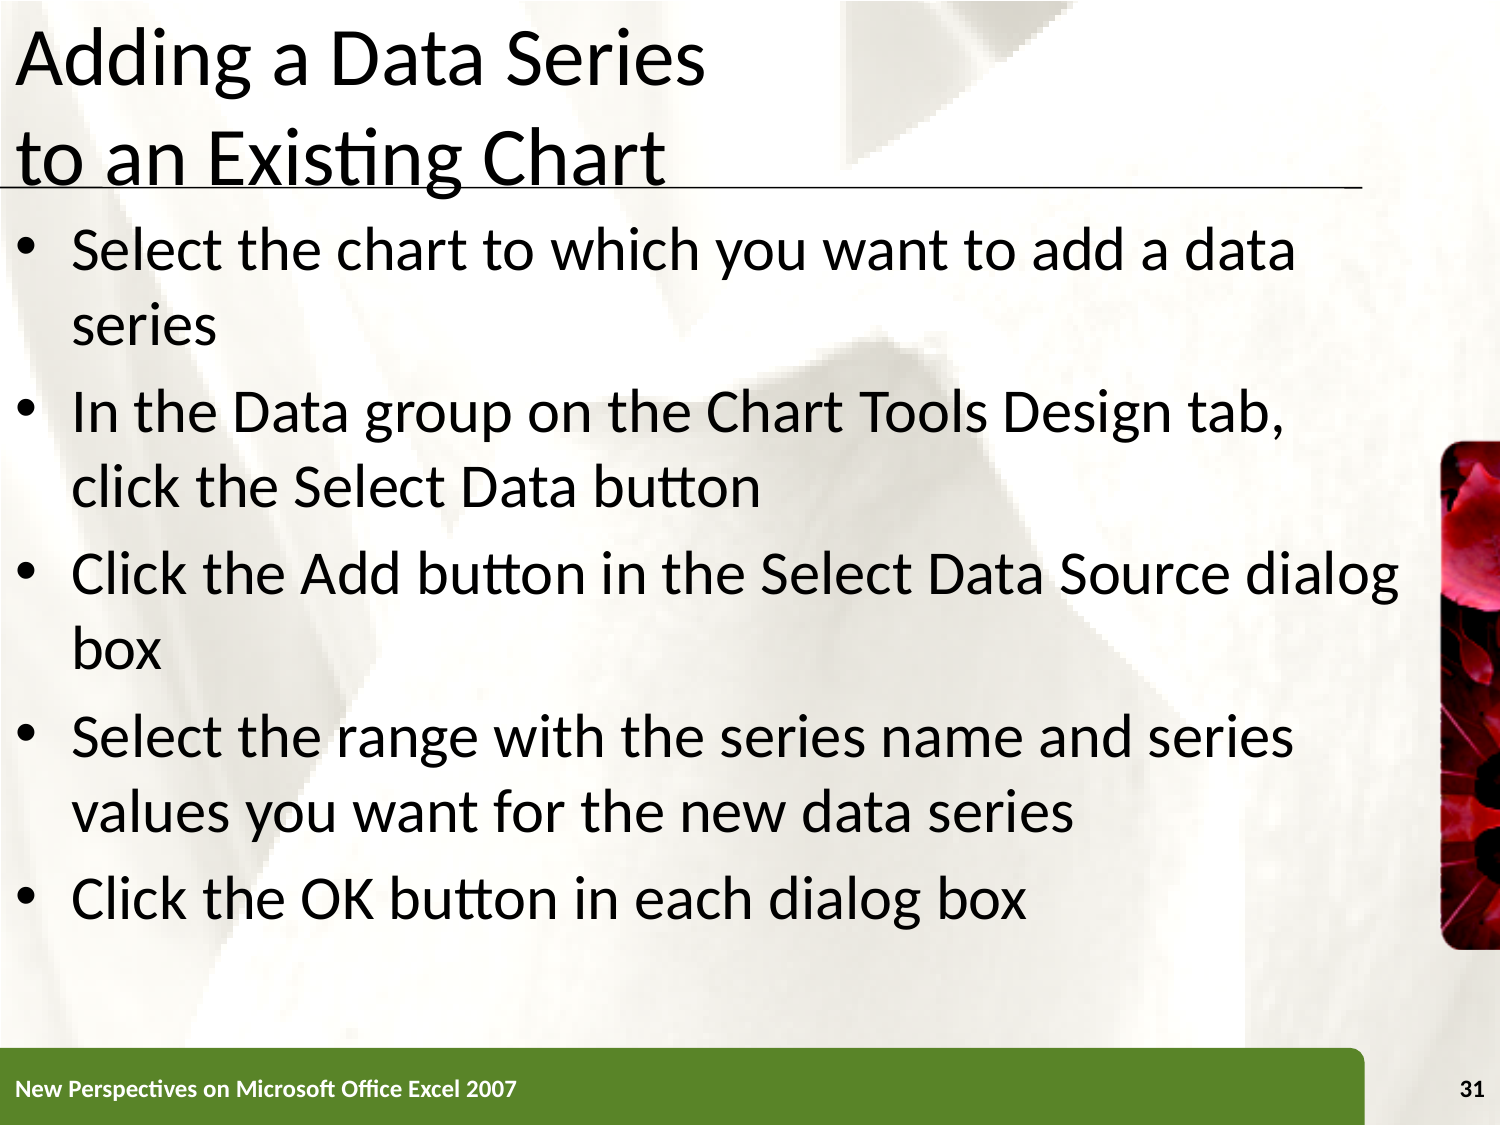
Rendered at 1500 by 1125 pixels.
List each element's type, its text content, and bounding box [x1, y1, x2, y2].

footer New Perspectives on Microsoft Office Excel 2007 [0, 1050, 1350, 1125]
title Adding a Data Series to an Existing Chart [0, 24, 1363, 181]
picture [1437, 437, 1500, 950]
list Select the chart to which you want to add a data series In the Data group on the Chart Tools Design tab, click the Select Data button Click the Add button in the Select Data Source dialog box Select the range with the series name and series values you want for the new data series Click the OK button in each dialog box [0, 199, 1426, 1006]
slide_number 31 [1412, 1050, 1500, 1125]
